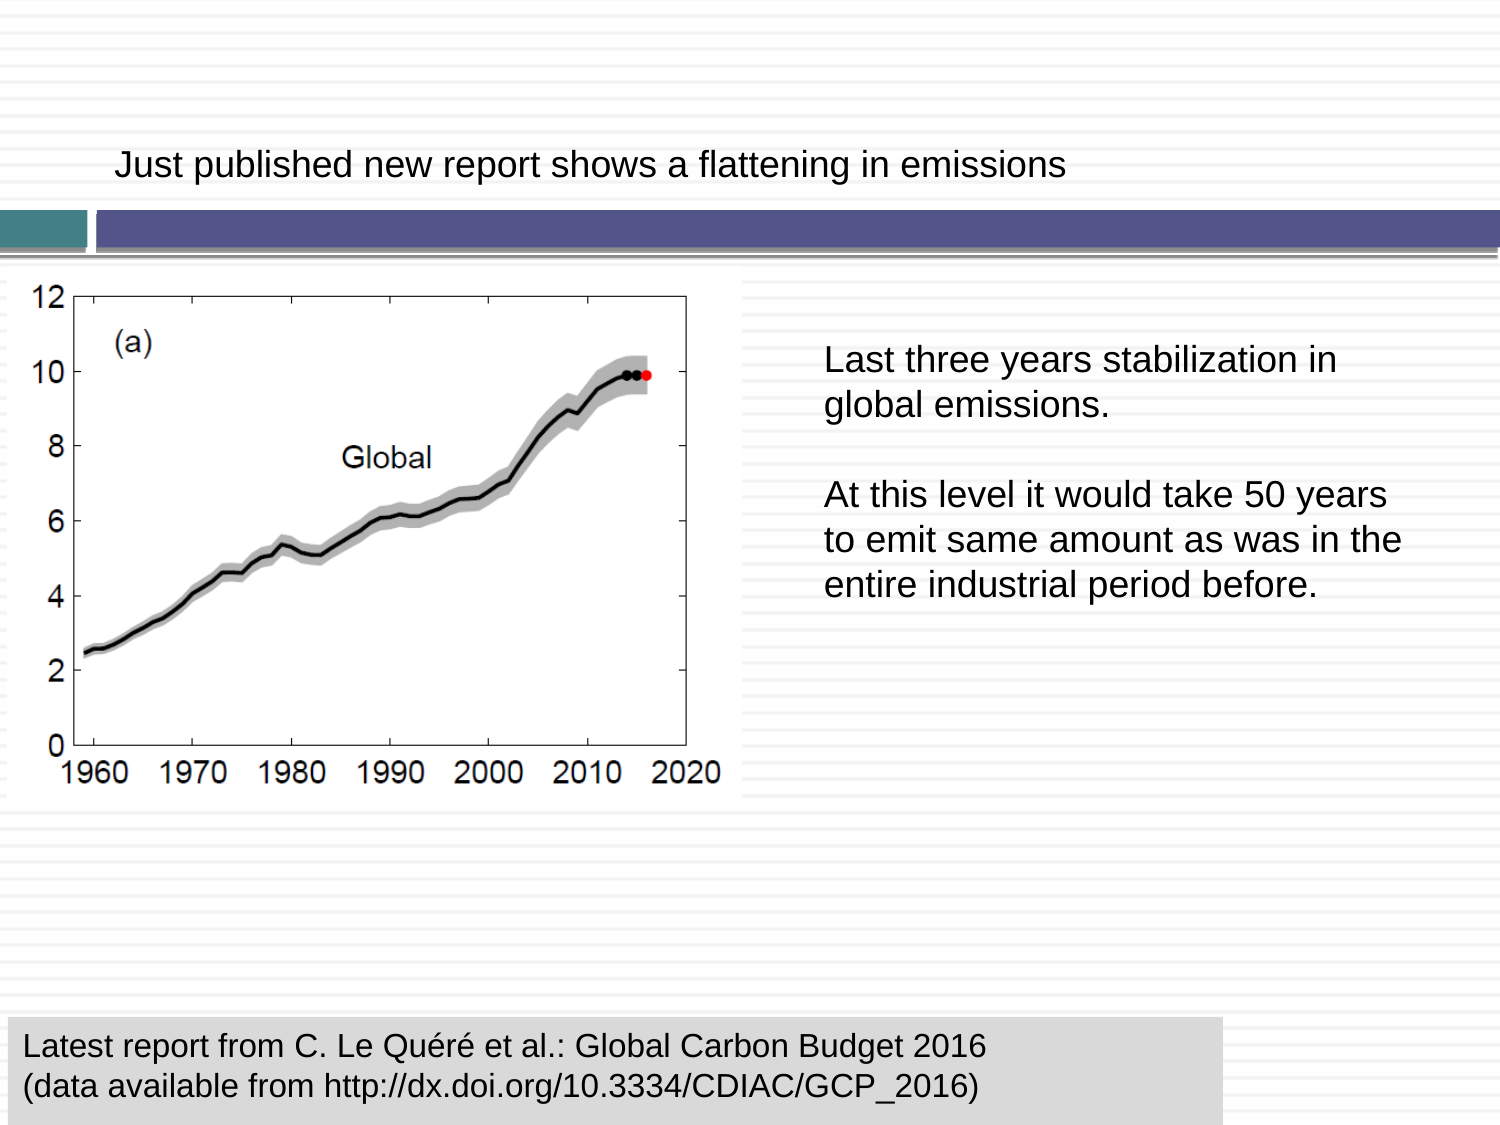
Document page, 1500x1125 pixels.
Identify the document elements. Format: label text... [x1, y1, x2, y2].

text_box Last three years stabilization in global emissions. At this level it would take 50 years to emit same amount as was in the entire industrial period before. [809, 327, 1429, 658]
picture [0, 255, 1500, 1125]
picture [0, 0, 1500, 202]
text_box Latest report from C. Le Quéré et al.: Global Carbon Budget 2016 (data available from http://dx.doi.org/10.3334/CDIAC/GCP_2016) [7, 1016, 1223, 1125]
text_box Just published new report shows a flattening in emissions [99, 132, 1093, 193]
